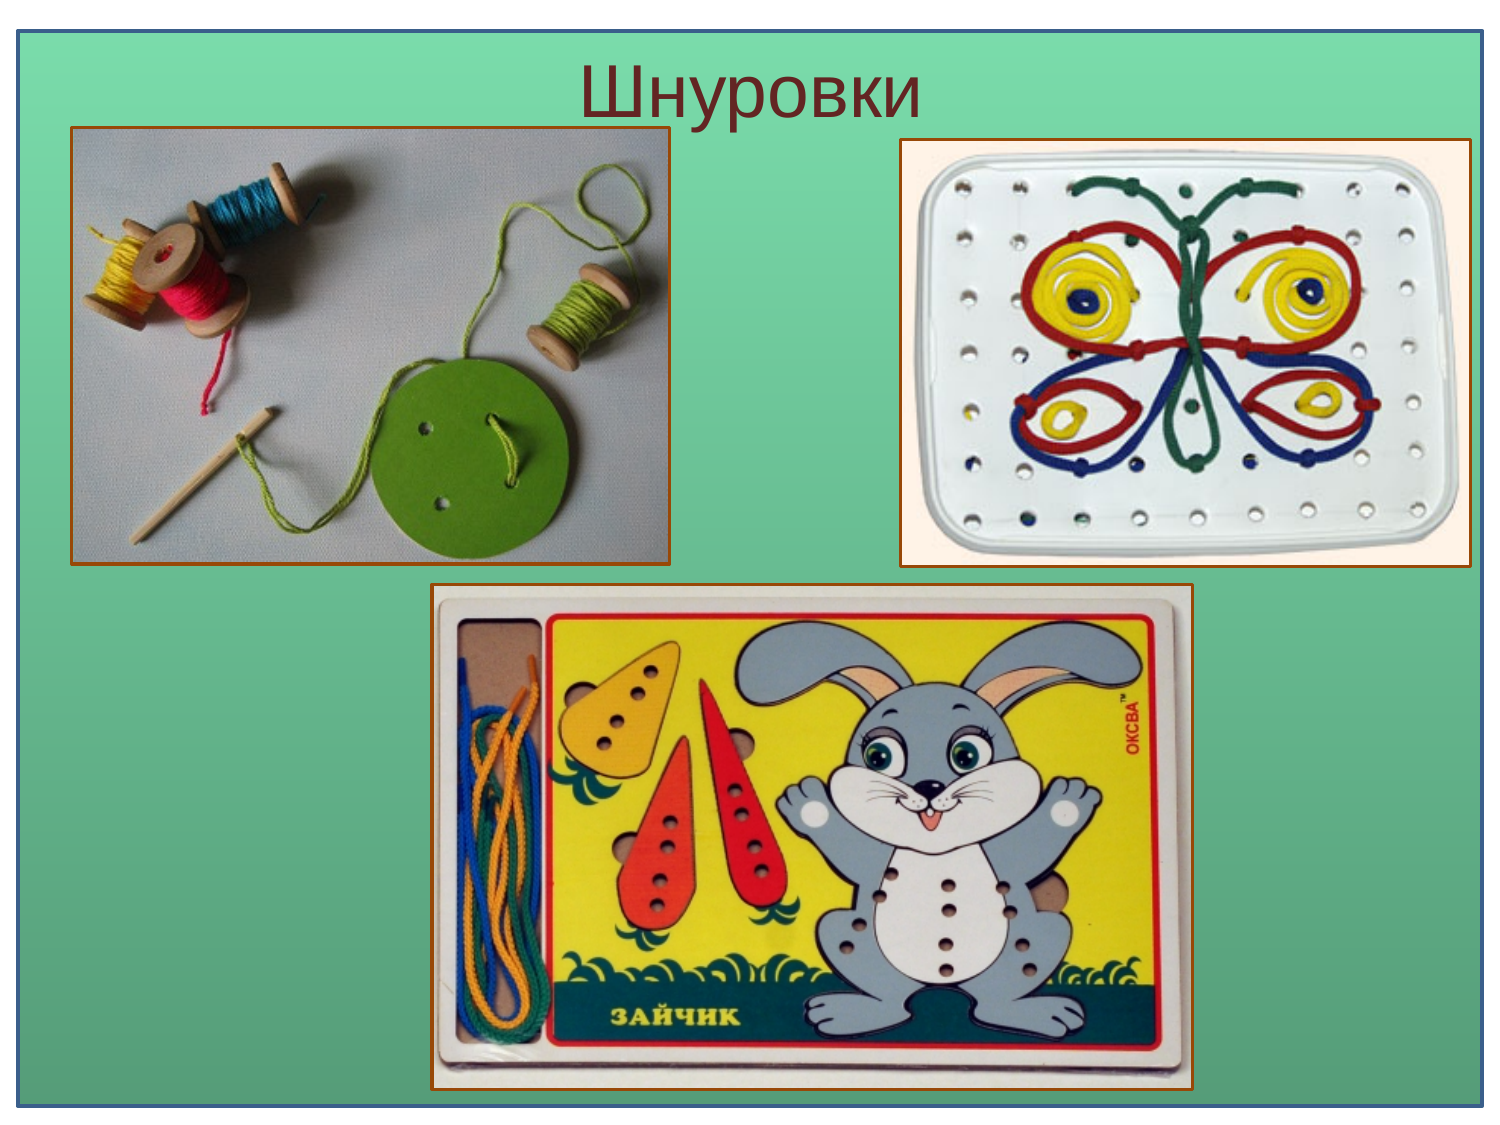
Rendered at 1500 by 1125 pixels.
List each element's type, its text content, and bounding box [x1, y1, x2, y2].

picture [902, 140, 1469, 566]
text_box [16, 29, 1484, 1108]
text_box Шнуровки [564, 35, 939, 140]
picture [433, 585, 1192, 1088]
picture [73, 128, 669, 563]
